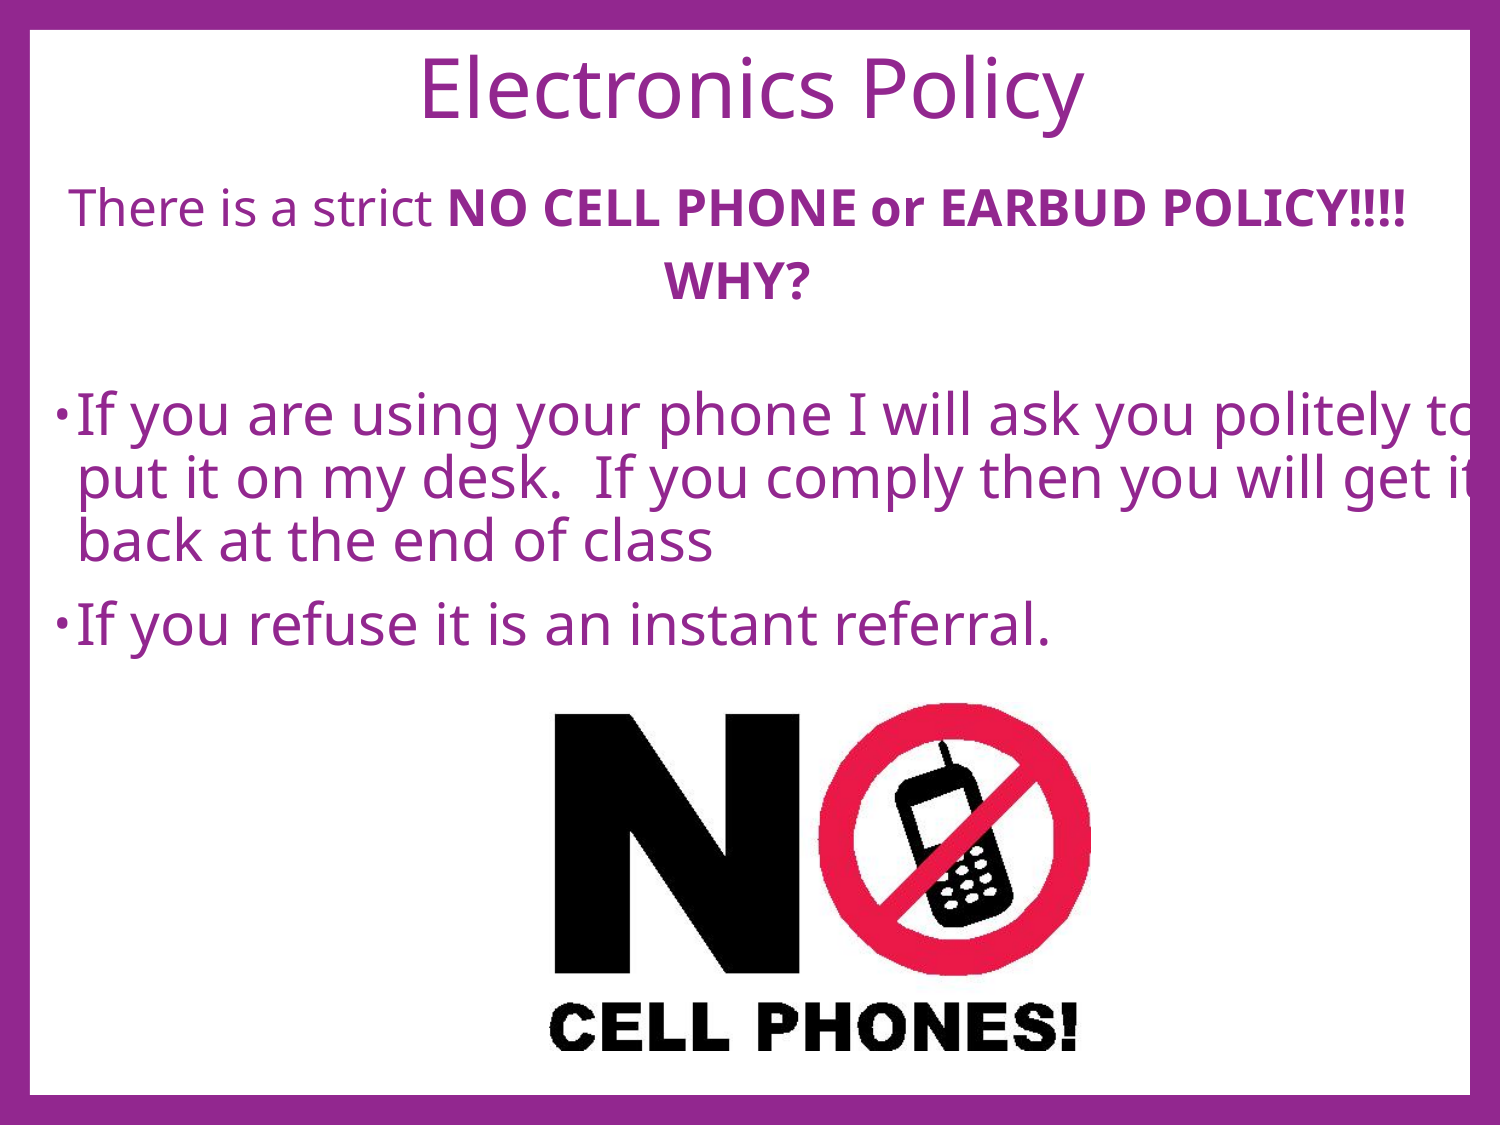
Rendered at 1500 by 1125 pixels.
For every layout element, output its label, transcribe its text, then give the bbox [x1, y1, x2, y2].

list If you are using your phone I will ask you politely to put it on my desk. If you comply then you will get it back at the end of class If you refuse it is an instant referral. [32, 378, 1500, 1125]
picture [548, 702, 1092, 1051]
text_box There is a strict NO CELL PHONE or EARBUD POLICY!!!! WHY? [0, 174, 1471, 352]
text_box [135, 646, 715, 1098]
title Electronics Policy [76, 30, 1427, 153]
